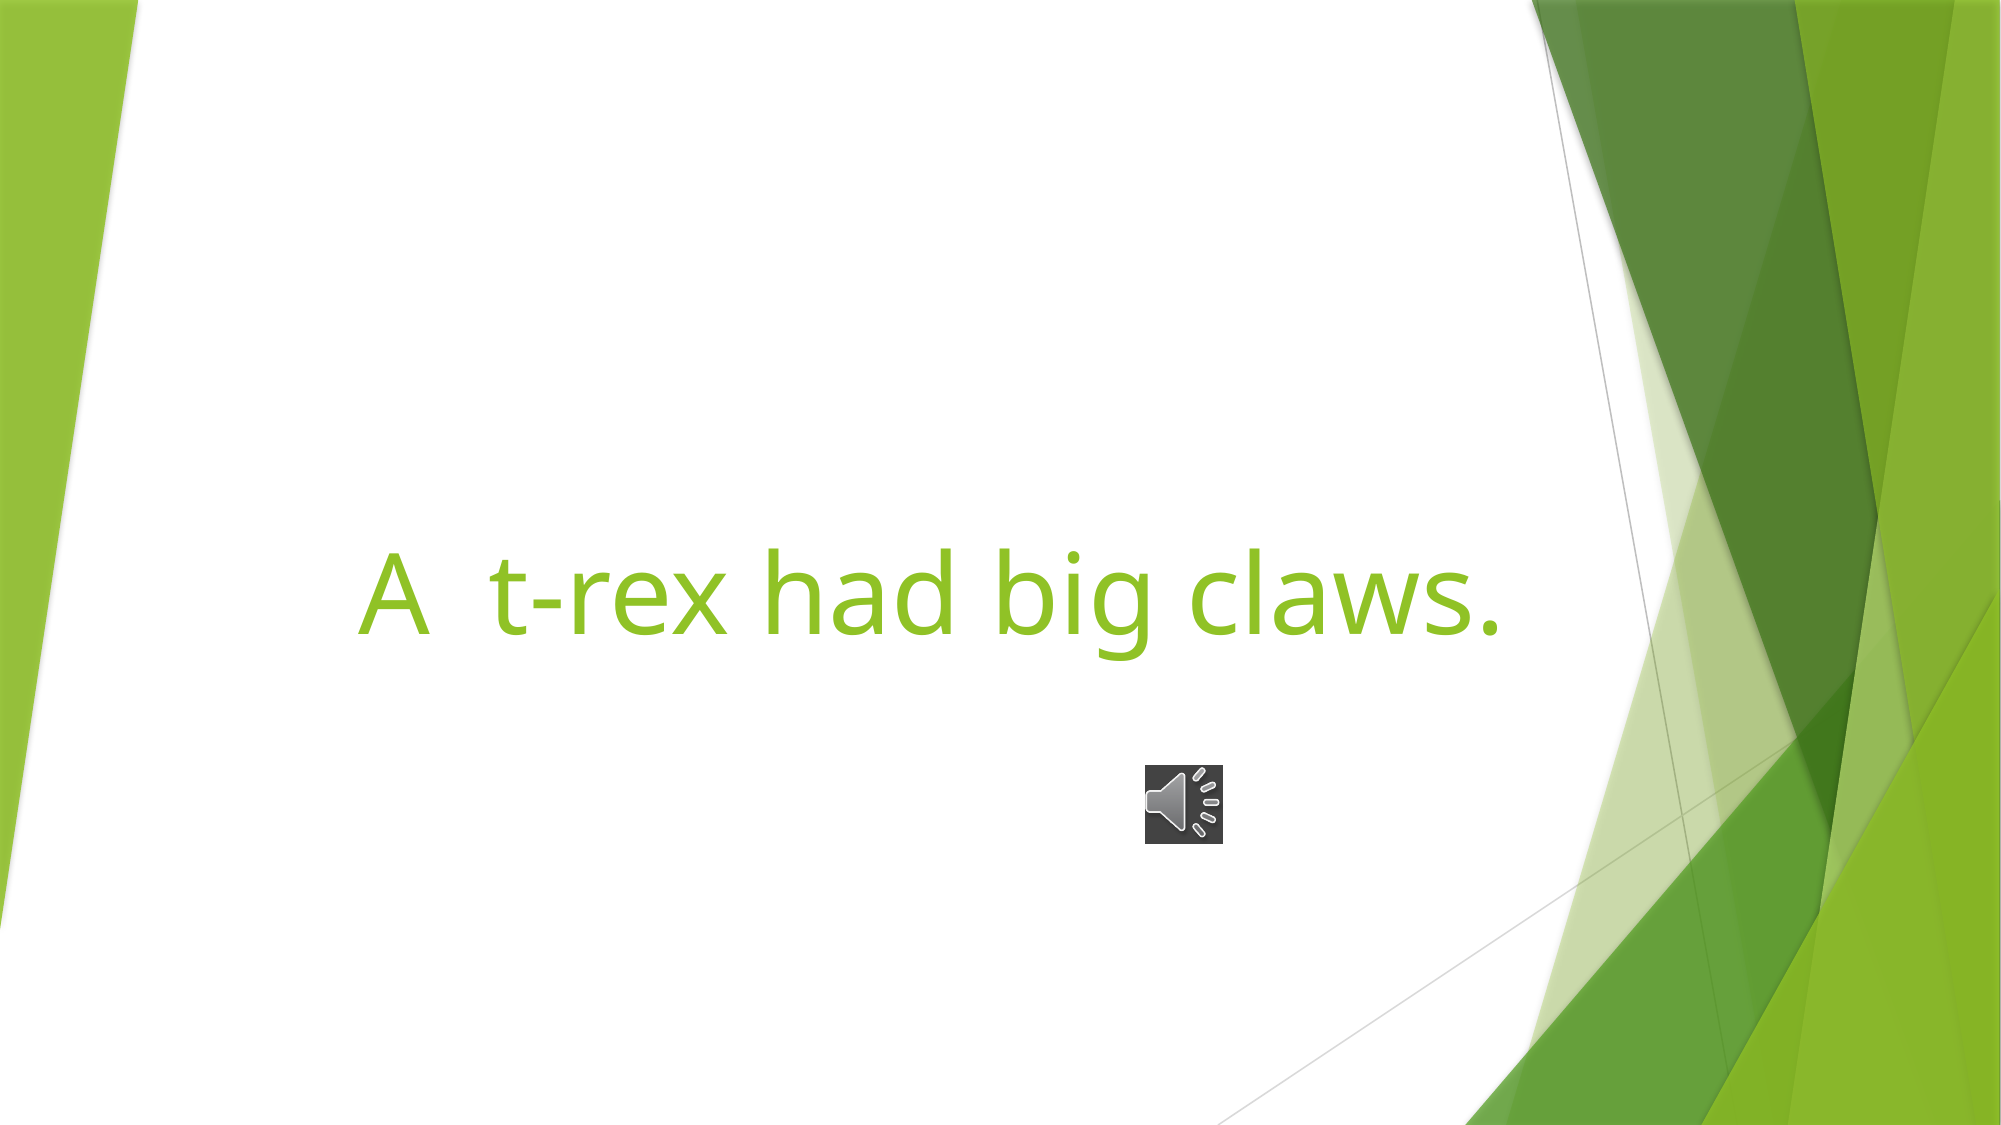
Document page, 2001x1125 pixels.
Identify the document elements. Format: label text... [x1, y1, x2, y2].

picture [1143, 763, 1225, 845]
title A t-rex had big claws. [247, 394, 1522, 665]
